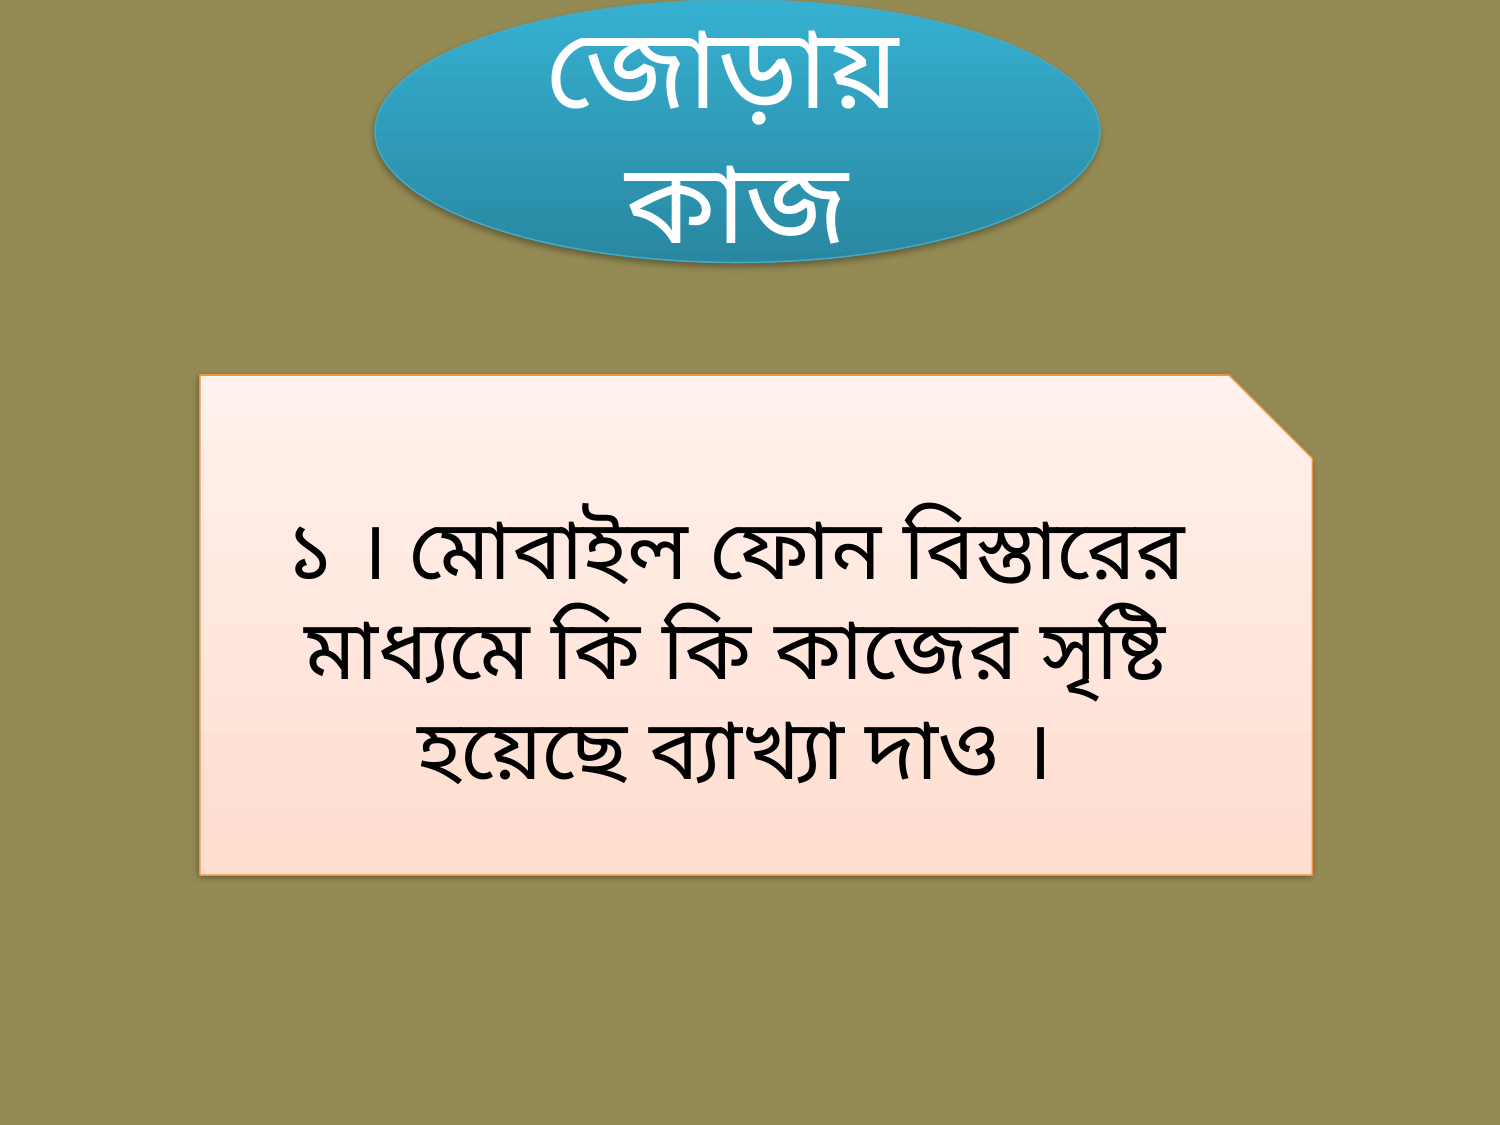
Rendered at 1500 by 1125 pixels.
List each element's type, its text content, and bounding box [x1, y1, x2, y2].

text_box জোড়ায় কাজ [374, 0, 1101, 264]
text_box ১ । মোবাইল ফোন বিস্তারের মাধ্যমে কি কি কাজের সৃষ্টি হয়েছে ব্যাখ্যা দাও । [199, 374, 1314, 876]
